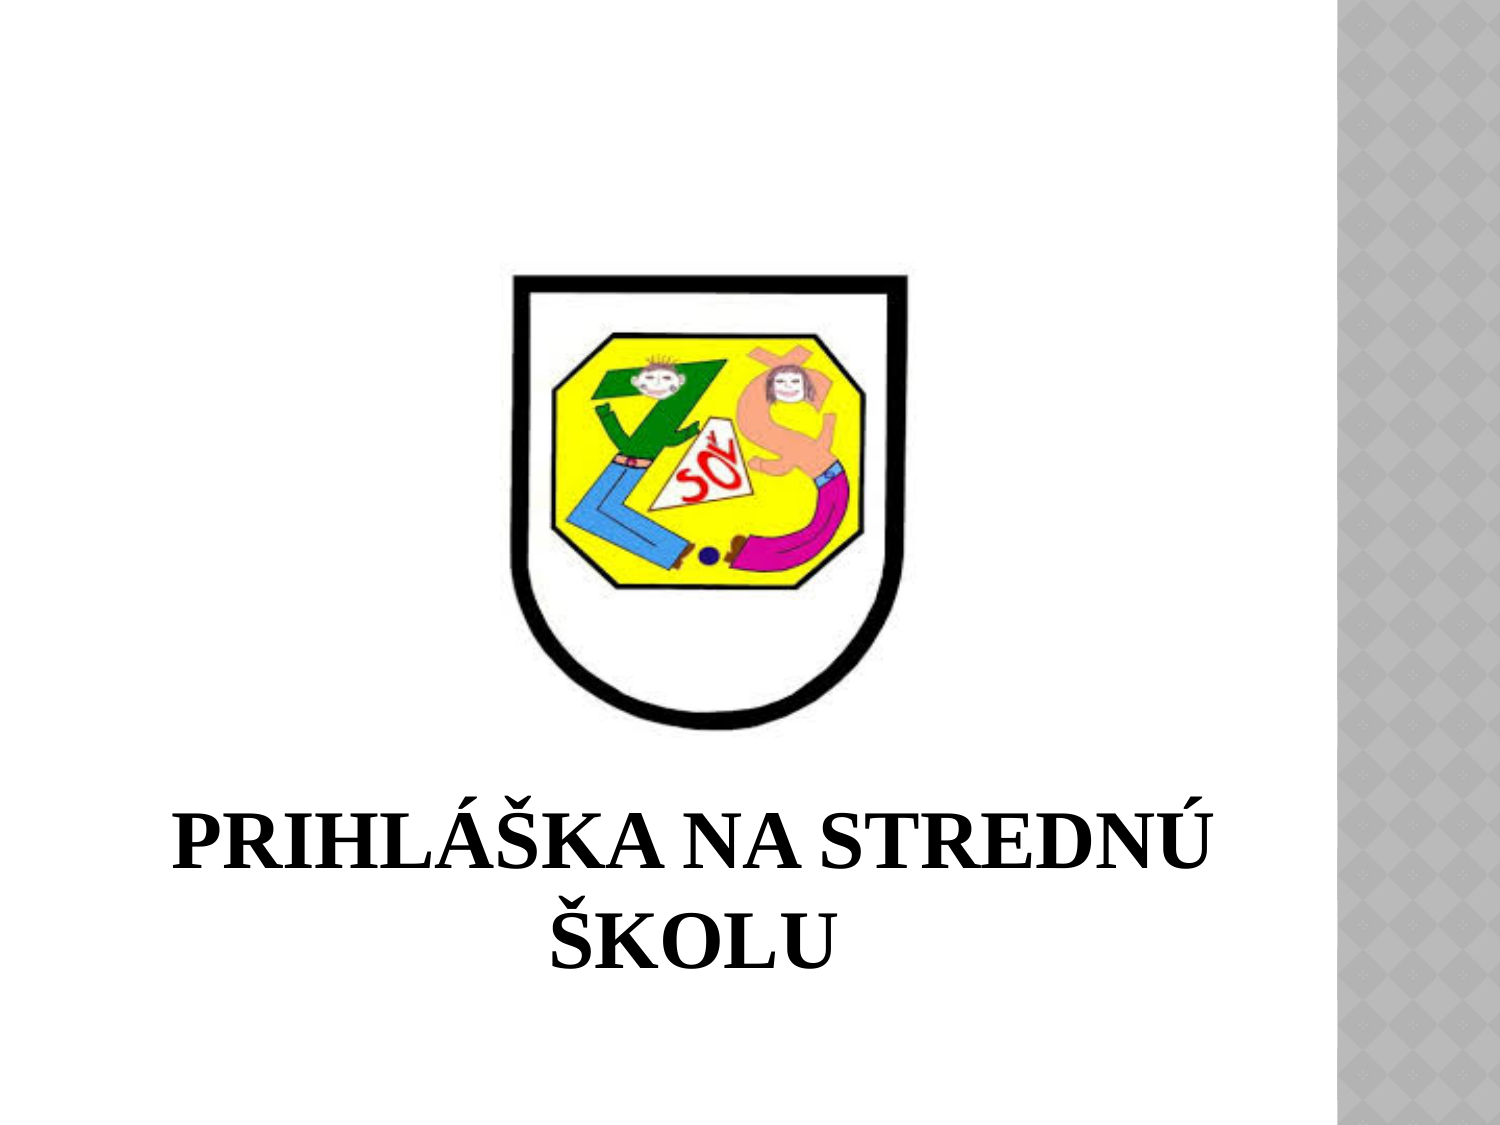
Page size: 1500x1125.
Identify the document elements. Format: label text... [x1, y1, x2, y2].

title Prihláška na strednú školu [99, 75, 1288, 985]
picture [499, 262, 926, 738]
